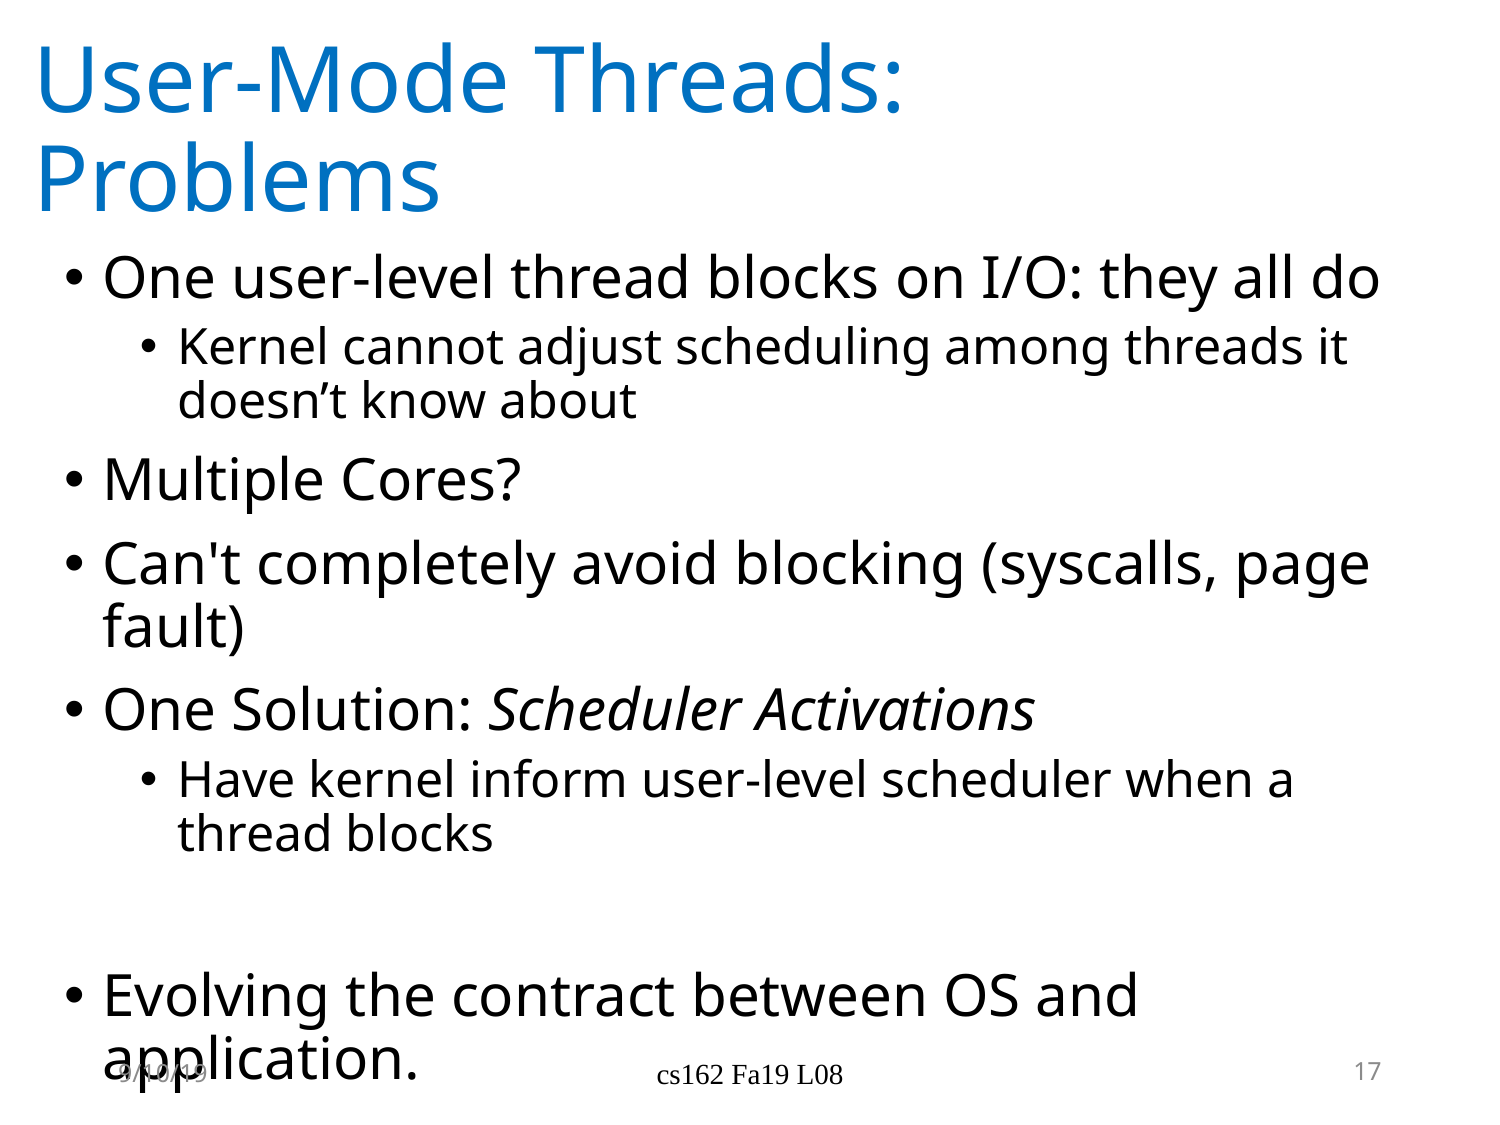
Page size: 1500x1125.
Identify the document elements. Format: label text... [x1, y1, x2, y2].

slide_number 17 [1059, 1042, 1397, 1103]
title User-Mode Threads: Problems [18, 23, 1313, 241]
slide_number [103, 1042, 441, 1103]
footer cs162 Fa19 L08 [496, 1042, 1004, 1103]
list One user-level thread blocks on I/O: they all do Kernel cannot adjust scheduling among threads it doesn’t know about Multiple Cores? Can't completely avoid blocking (syscalls, page fault) One Solution: Scheduler Activations Have kernel inform user-level scheduler when a thread blocks Evolving the contract between OS and application. [49, 240, 1451, 1123]
